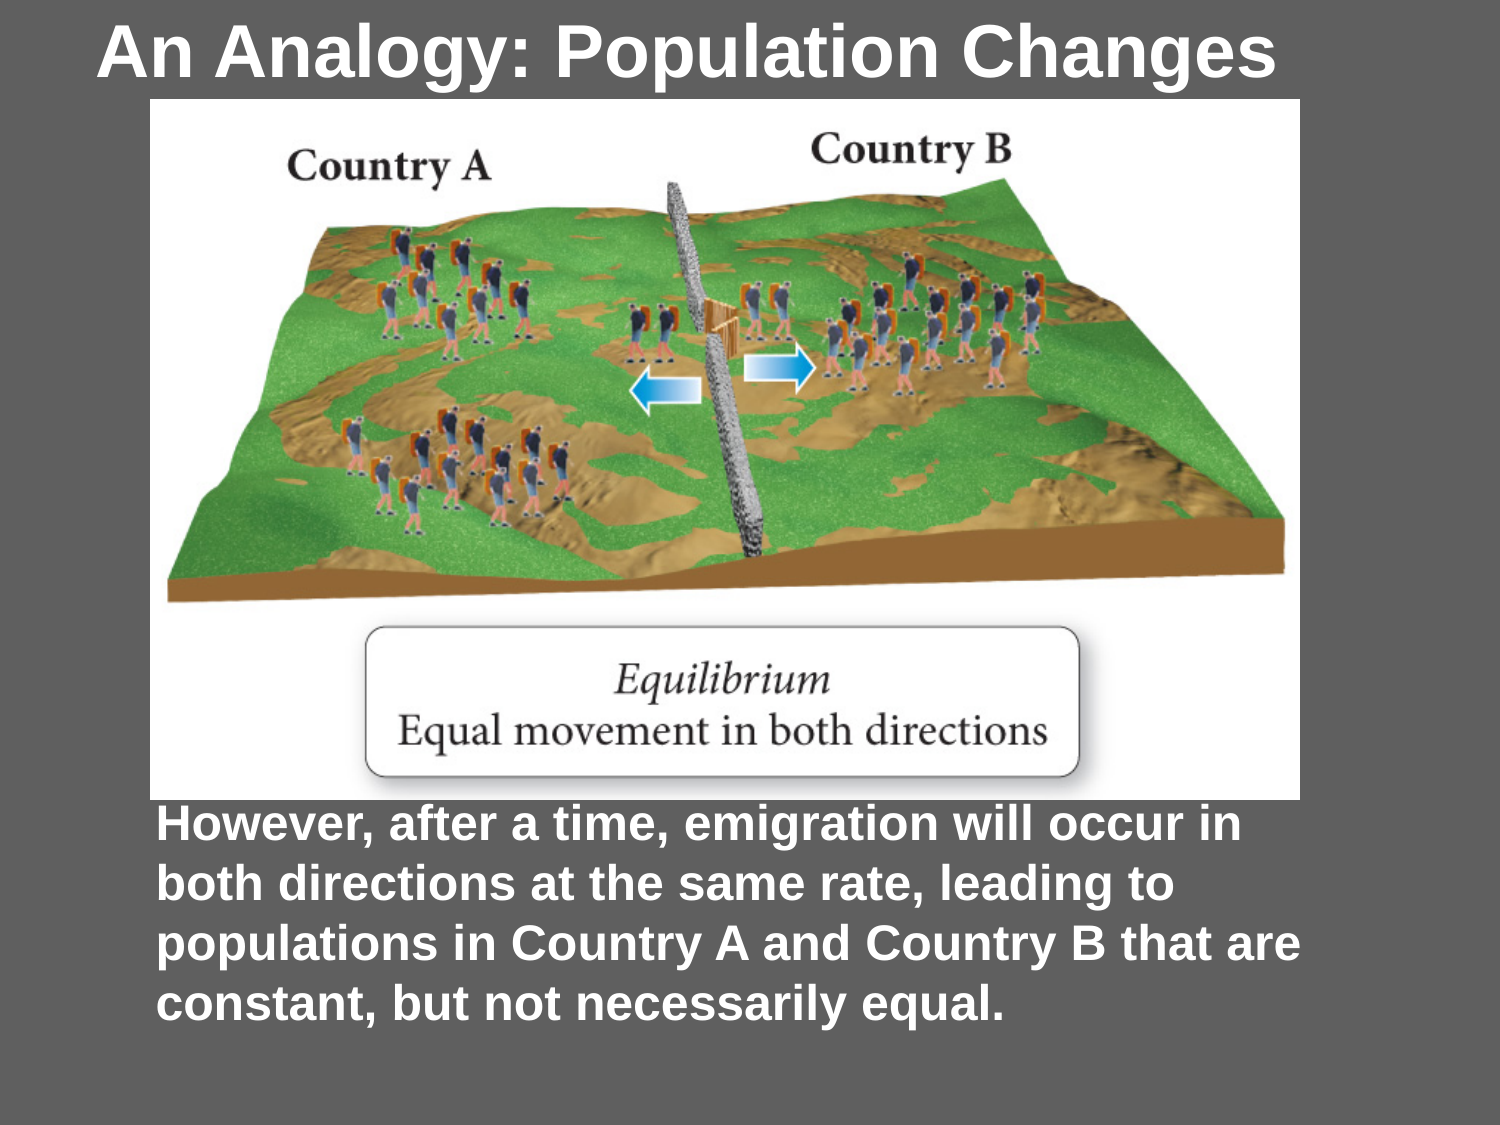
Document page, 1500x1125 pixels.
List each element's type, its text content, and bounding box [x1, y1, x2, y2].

text_box However, after a time, emigration will occur in both directions at the same rate, leading to populations in Country A and Country B that are constant, but not necessarily equal. [140, 782, 1317, 1038]
picture [149, 99, 1301, 801]
title An Analogy: Population Changes [0, 0, 1376, 96]
